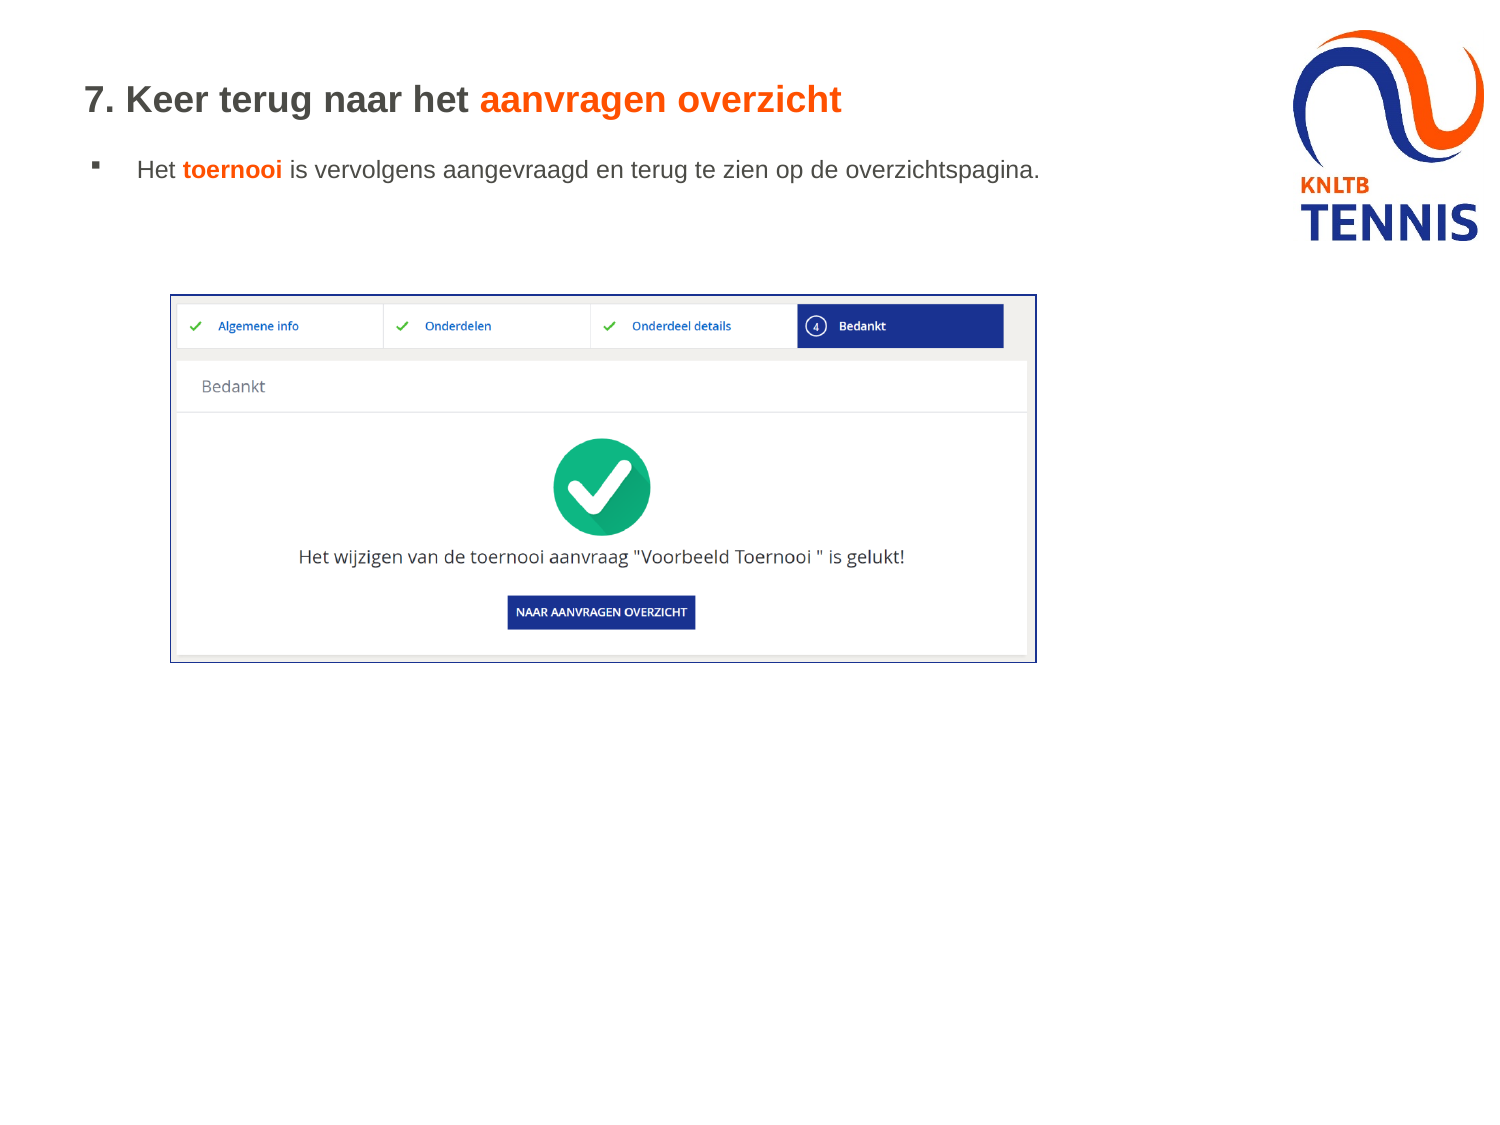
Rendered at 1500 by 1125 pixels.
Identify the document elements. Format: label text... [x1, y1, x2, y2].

list Het toernooi is vervolgens aangevraagd en terug te zien op de overzichtspagina. [0, 145, 1500, 278]
picture [170, 295, 1036, 663]
title 7. Keer terug naar het aanvragen overzicht [0, 34, 1288, 128]
picture [1293, 30, 1485, 242]
